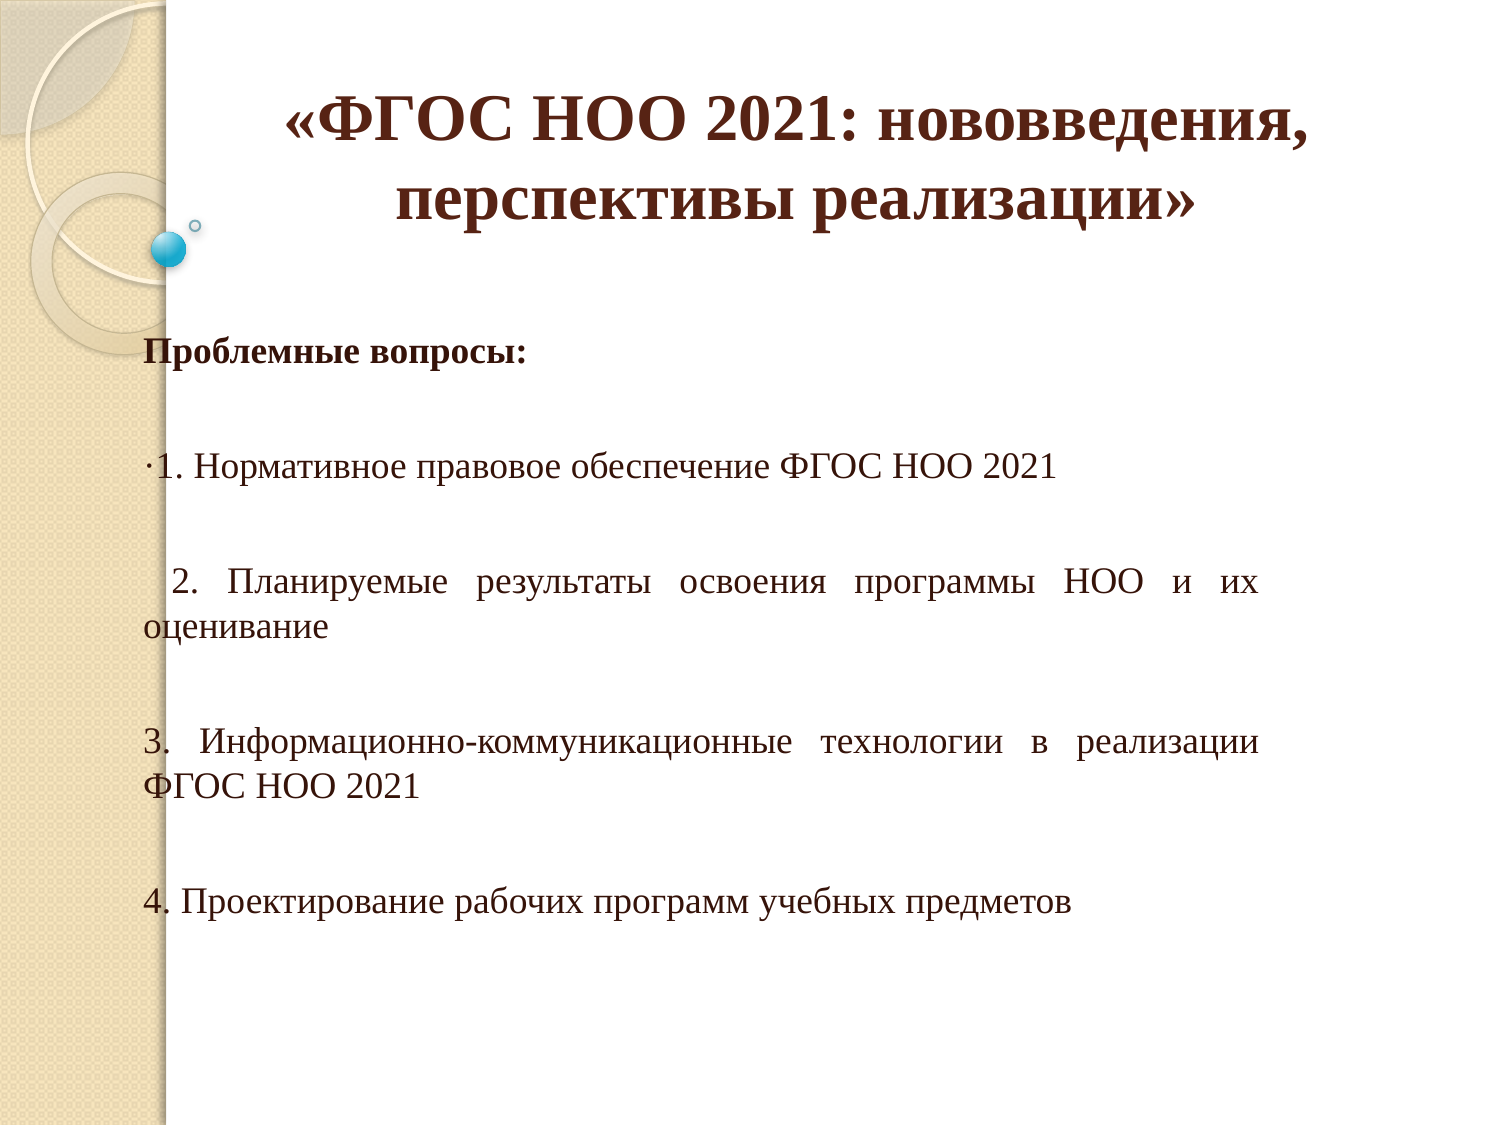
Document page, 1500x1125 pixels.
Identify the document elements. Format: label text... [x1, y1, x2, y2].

title «ФГОС НОО 2021: нововведения, перспективы реализации» [206, 4, 1388, 241]
subtitle Проблемные вопросы: ·1. Нормативное правовое обеспечение ФГОС НОО 2021 2. Планируемые результаты освоения программы НОО и их оценивание 3. Информационно-коммуникационные технологии в реализации ФГОС НОО 2021 4. Проектирование рабочих программ учебных предметов [123, 326, 1275, 1047]
